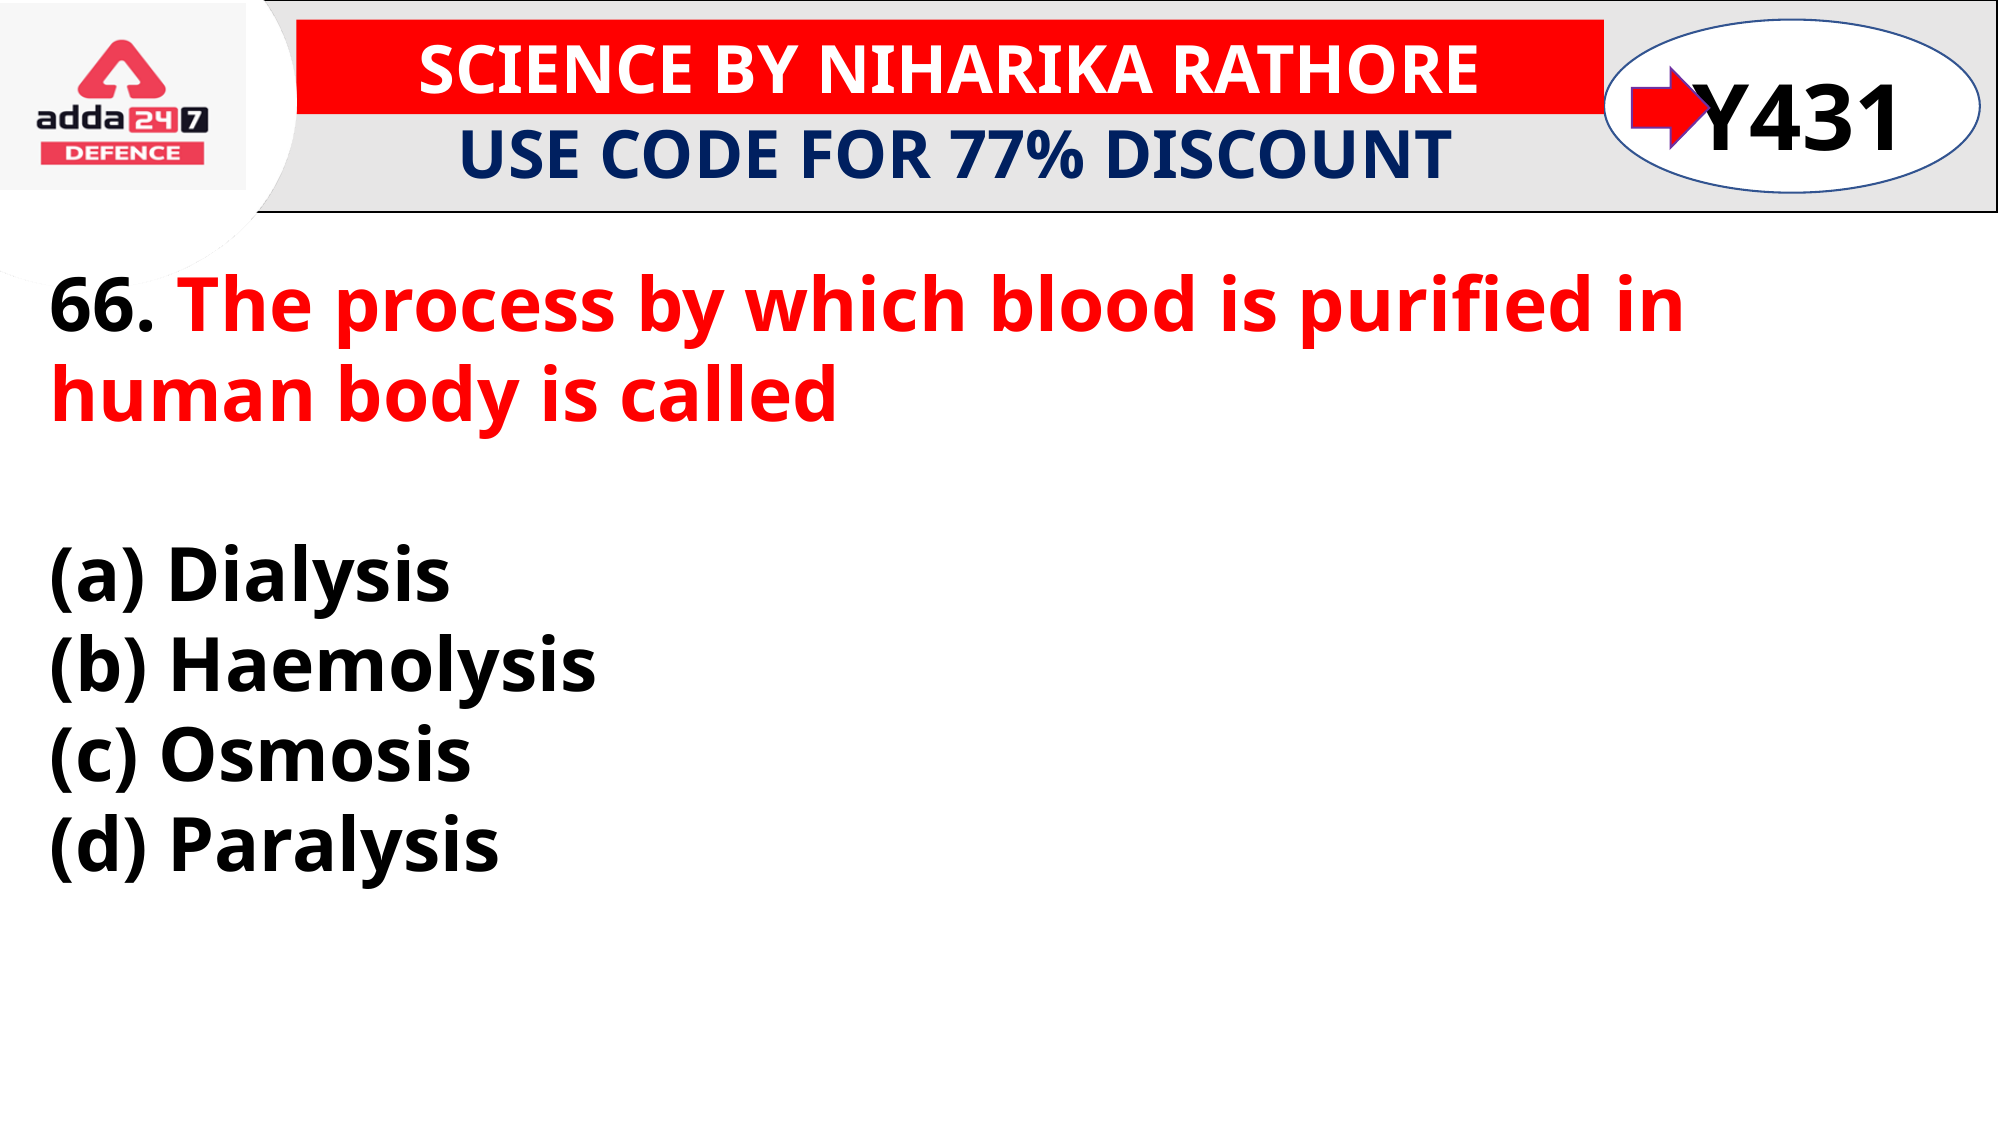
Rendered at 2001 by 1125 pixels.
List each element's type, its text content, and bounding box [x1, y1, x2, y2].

text_box [1680, 177, 1904, 194]
text_box [1630, 65, 1711, 151]
text_box [297, 115, 1998, 213]
text_box 66. The process by which blood is purified in human body is called (a) Dialysis (b) Haemolysis (c) Osmosis (d) Paralysis [35, 249, 1874, 895]
text_box Y431 [1606, 51, 2000, 177]
picture [0, 0, 297, 289]
text_box SCIENCE BY NIHARIKA RATHORE [297, 19, 1604, 115]
text_box USE CODE FOR 77% DISCOUNT [297, 104, 1601, 199]
text_box [1644, 18, 1939, 51]
text_box [297, 0, 1998, 93]
